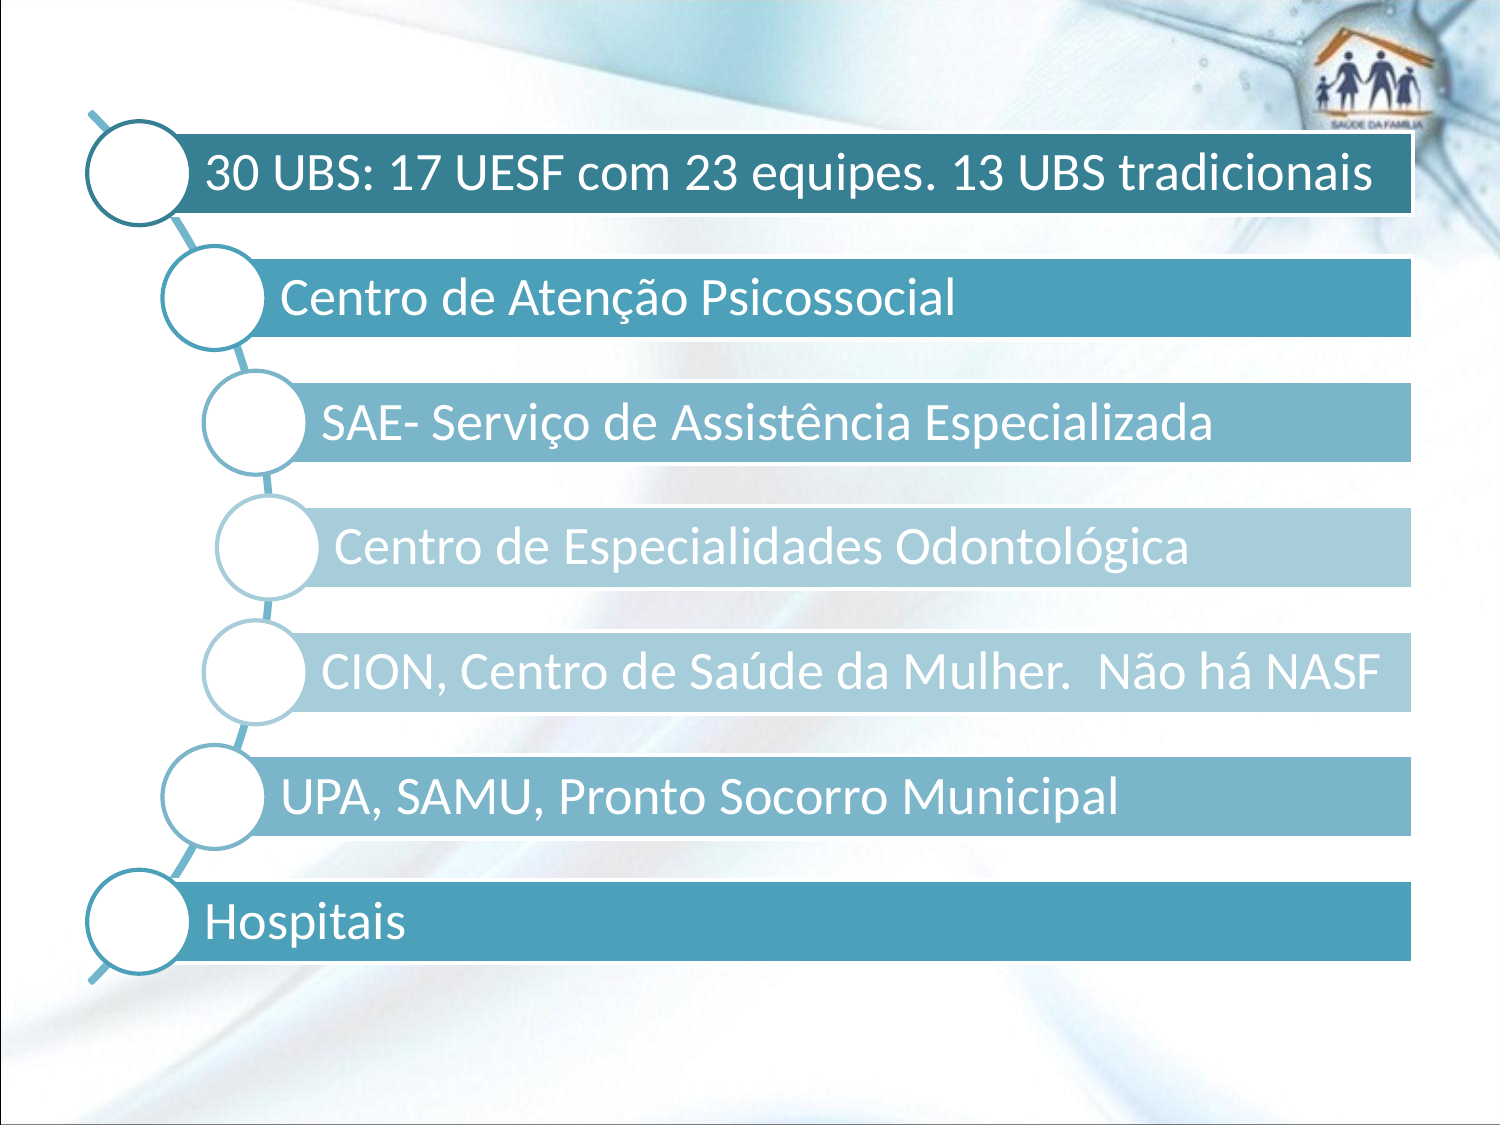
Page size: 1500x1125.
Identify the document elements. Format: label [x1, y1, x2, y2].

list [74, 89, 1426, 1006]
picture [0, 0, 1500, 1125]
